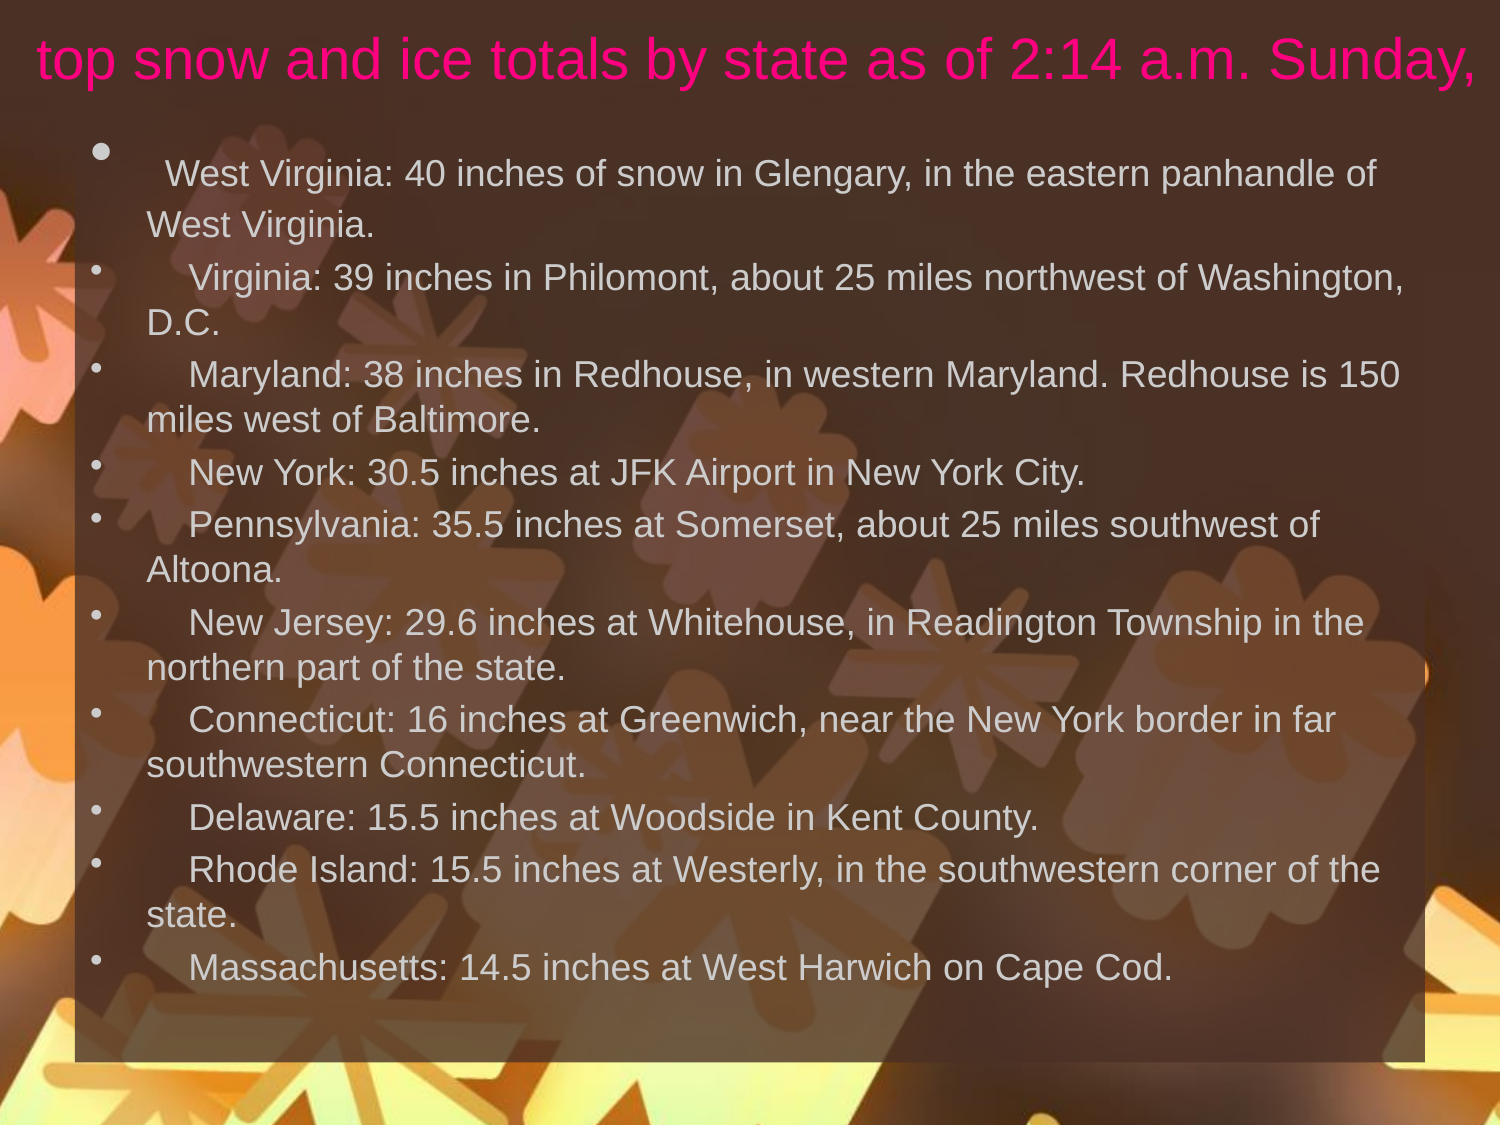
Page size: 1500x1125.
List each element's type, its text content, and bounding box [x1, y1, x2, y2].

title top snow and ice totals by state as of 2:14 a.m. Sunday, [0, 0, 1500, 113]
list West Virginia: 40 inches of snow in Glengary, in the eastern panhandle of West Virginia. Virginia: 39 inches in Philomont, about 25 miles northwest of Washington, D.C. Maryland: 38 inches in Redhouse, in western Maryland. Redhouse is 150 miles west of Baltimore. New York: 30.5 inches at JFK Airport in New York City. Pennsylvania: 35.5 inches at Somerset, about 25 miles southwest of Altoona. New Jersey: 29.6 inches at Whitehouse, in Readington Township in the northern part of the state. Connecticut: 16 inches at Greenwich, near the New York border in far southwestern Connecticut. Delaware: 15.5 inches at Woodside in Kent County. Rhode Island: 15.5 inches at Westerly, in the southwestern corner of the state. Massachusetts: 14.5 inches at West Harwich on Cape Cod. [74, 112, 1426, 1051]
picture [0, 113, 1500, 1125]
